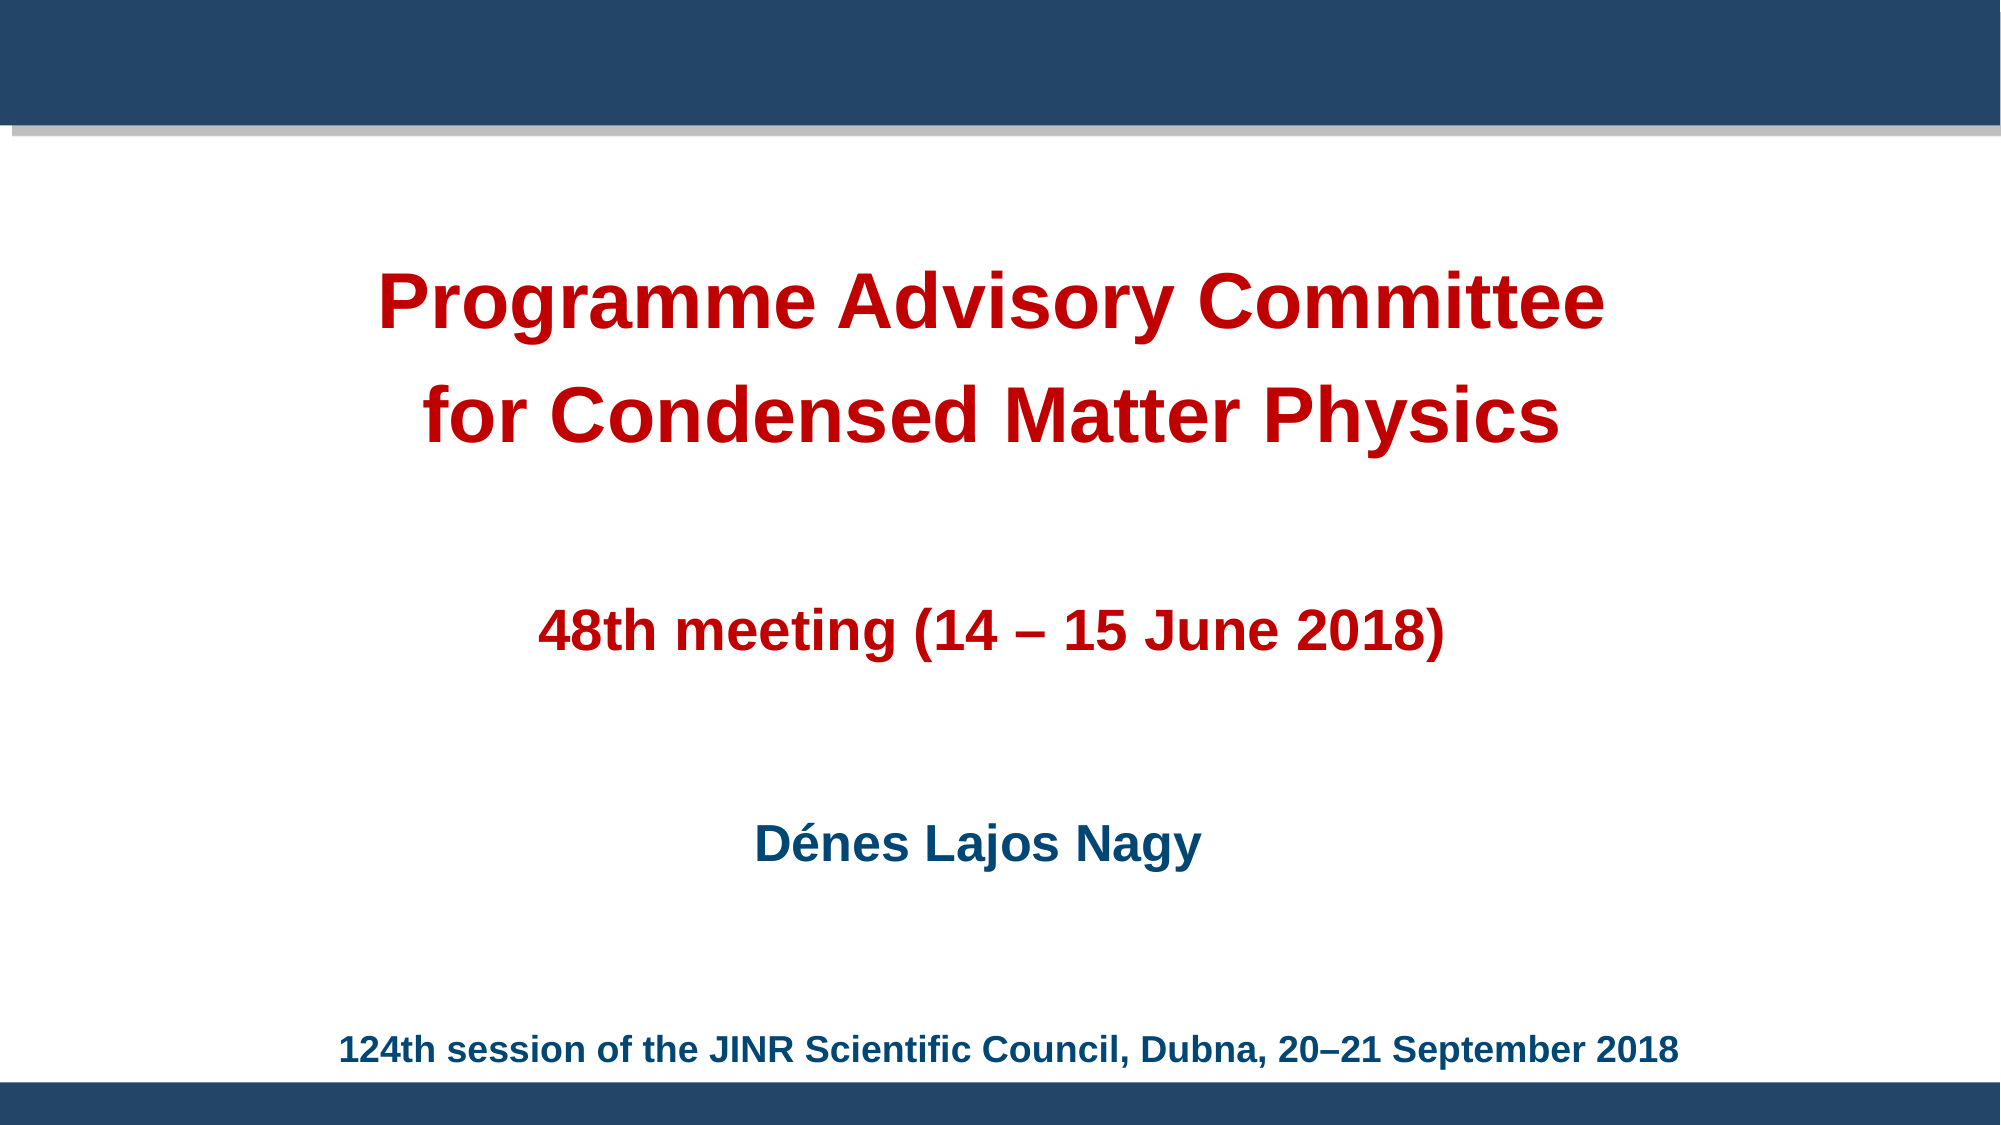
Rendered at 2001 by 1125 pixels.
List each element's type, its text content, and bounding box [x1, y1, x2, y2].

text_box Dénes Lajos Nagy [235, 802, 1736, 880]
text_box 124th session of the JINR Scientific Council, Dubna, 20–21 September 2018 [19, 1017, 2000, 1078]
text_box Programme Advisory Committee for Condensed Matter Physics 48th meeting (14 – 15 June 2018) [183, 222, 1803, 670]
